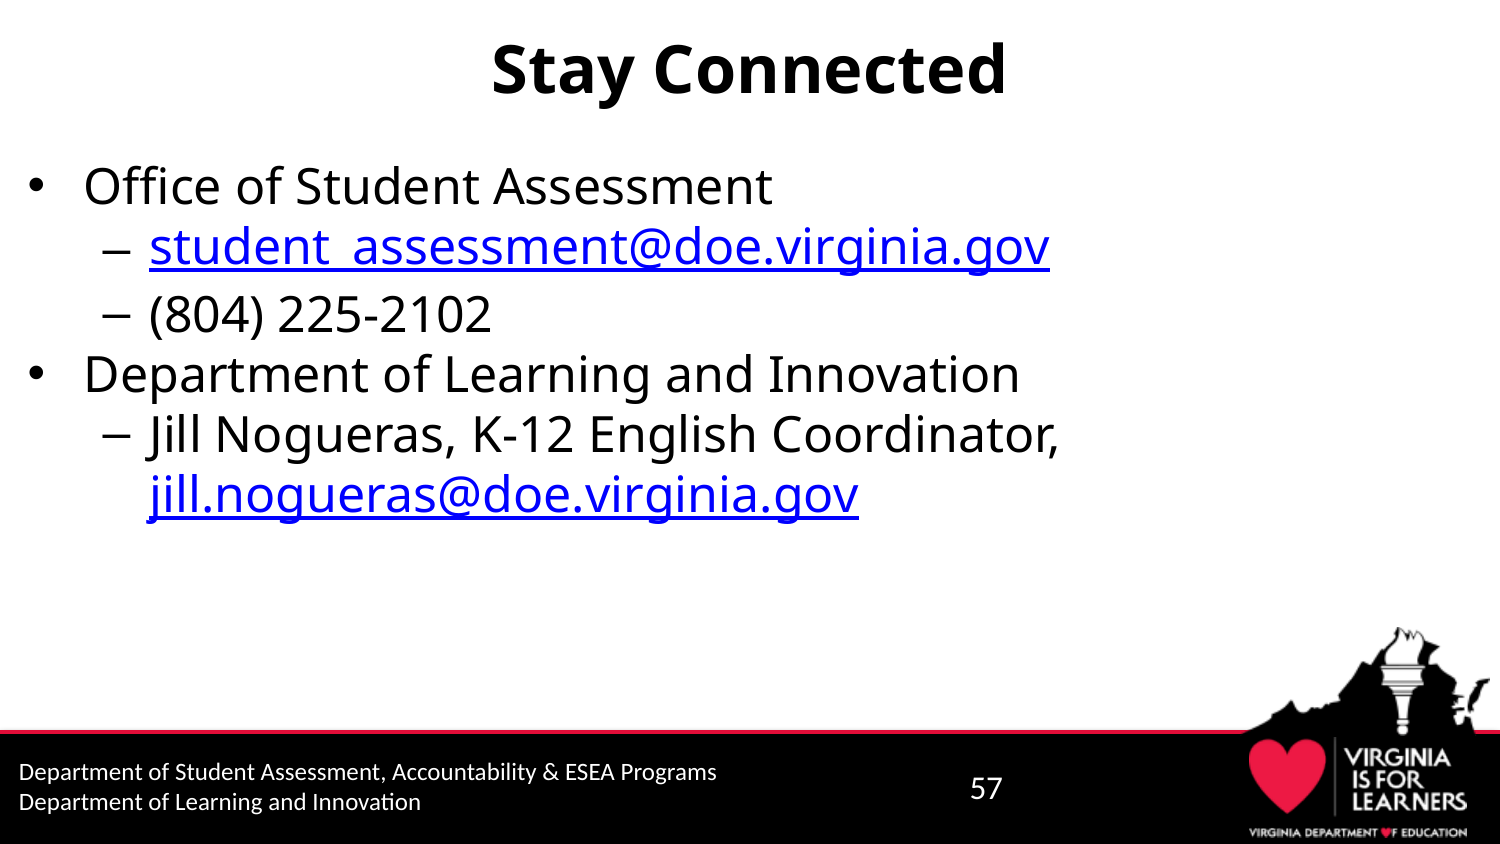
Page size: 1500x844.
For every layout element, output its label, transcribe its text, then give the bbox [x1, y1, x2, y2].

picture [1240, 627, 1490, 736]
title Stay Connected [0, 0, 1500, 135]
picture [1249, 737, 1467, 838]
list Office of Student Assessment student_assessment@doe.virginia.gov (804) 225-2102 Department of Learning and Innovation Jill Nogueras, K-12 English Coordinator, jill.nogueras@doe.virginia.gov [12, 146, 1477, 710]
